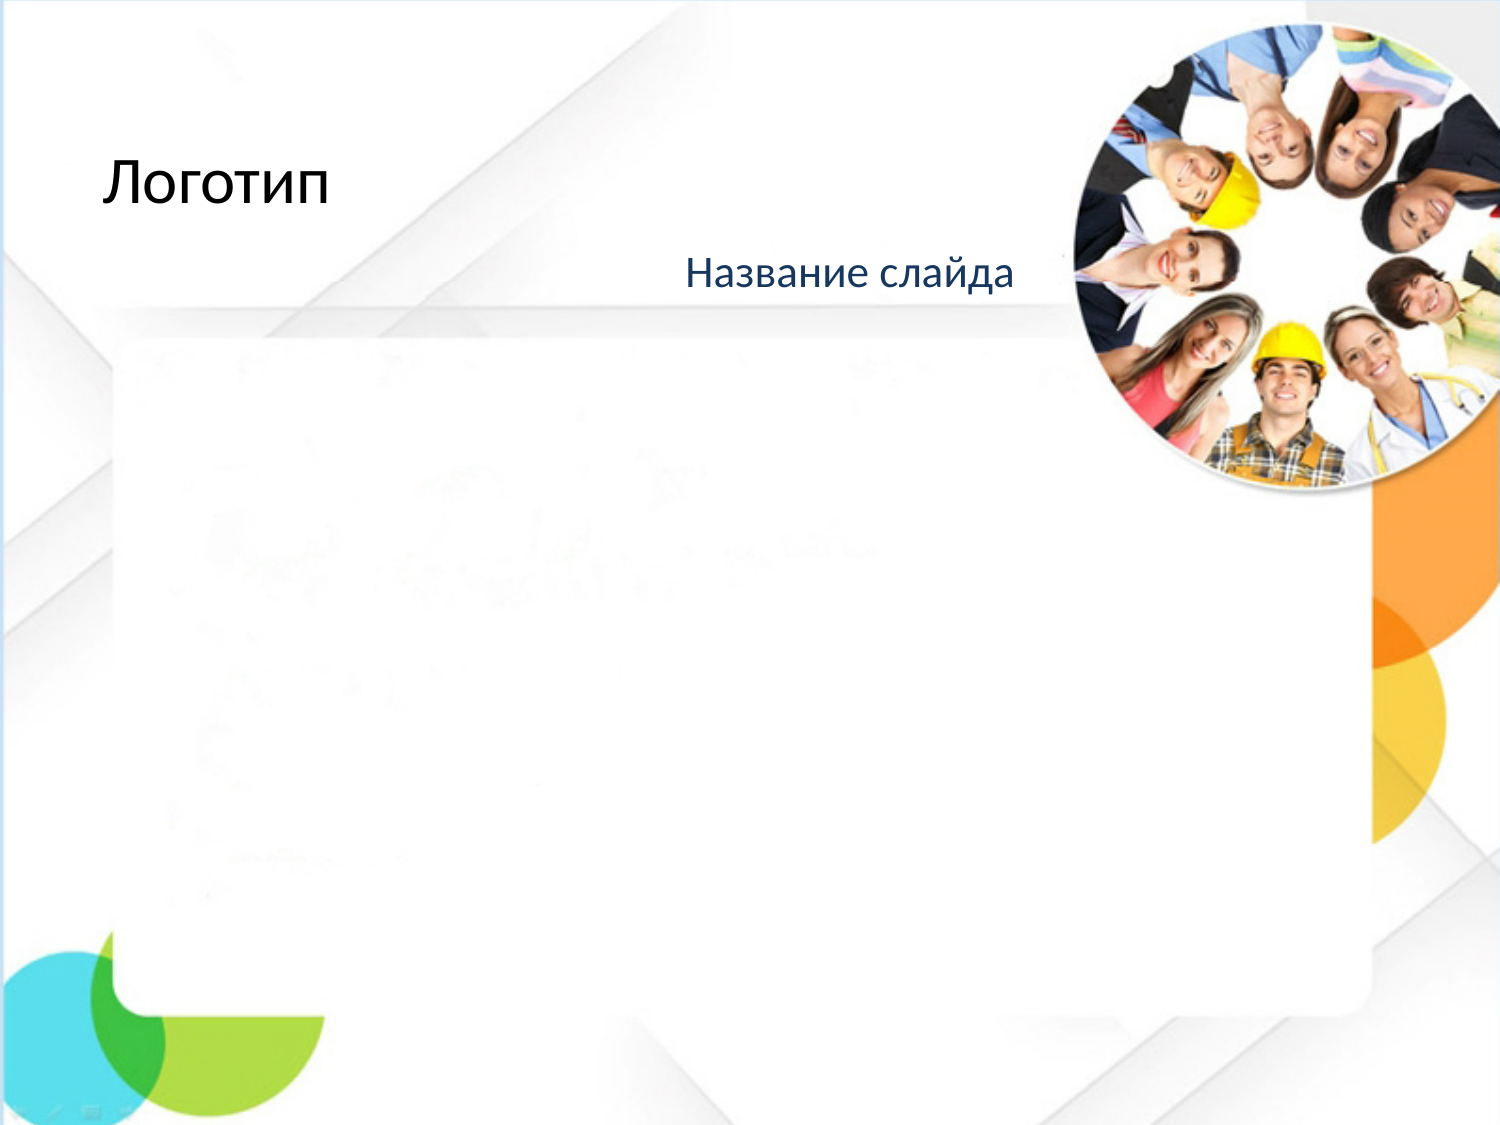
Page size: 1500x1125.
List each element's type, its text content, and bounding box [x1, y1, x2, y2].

text_box Название слайда [609, 234, 1102, 305]
picture [0, 0, 1500, 1125]
text_box Логотип [81, 128, 352, 235]
